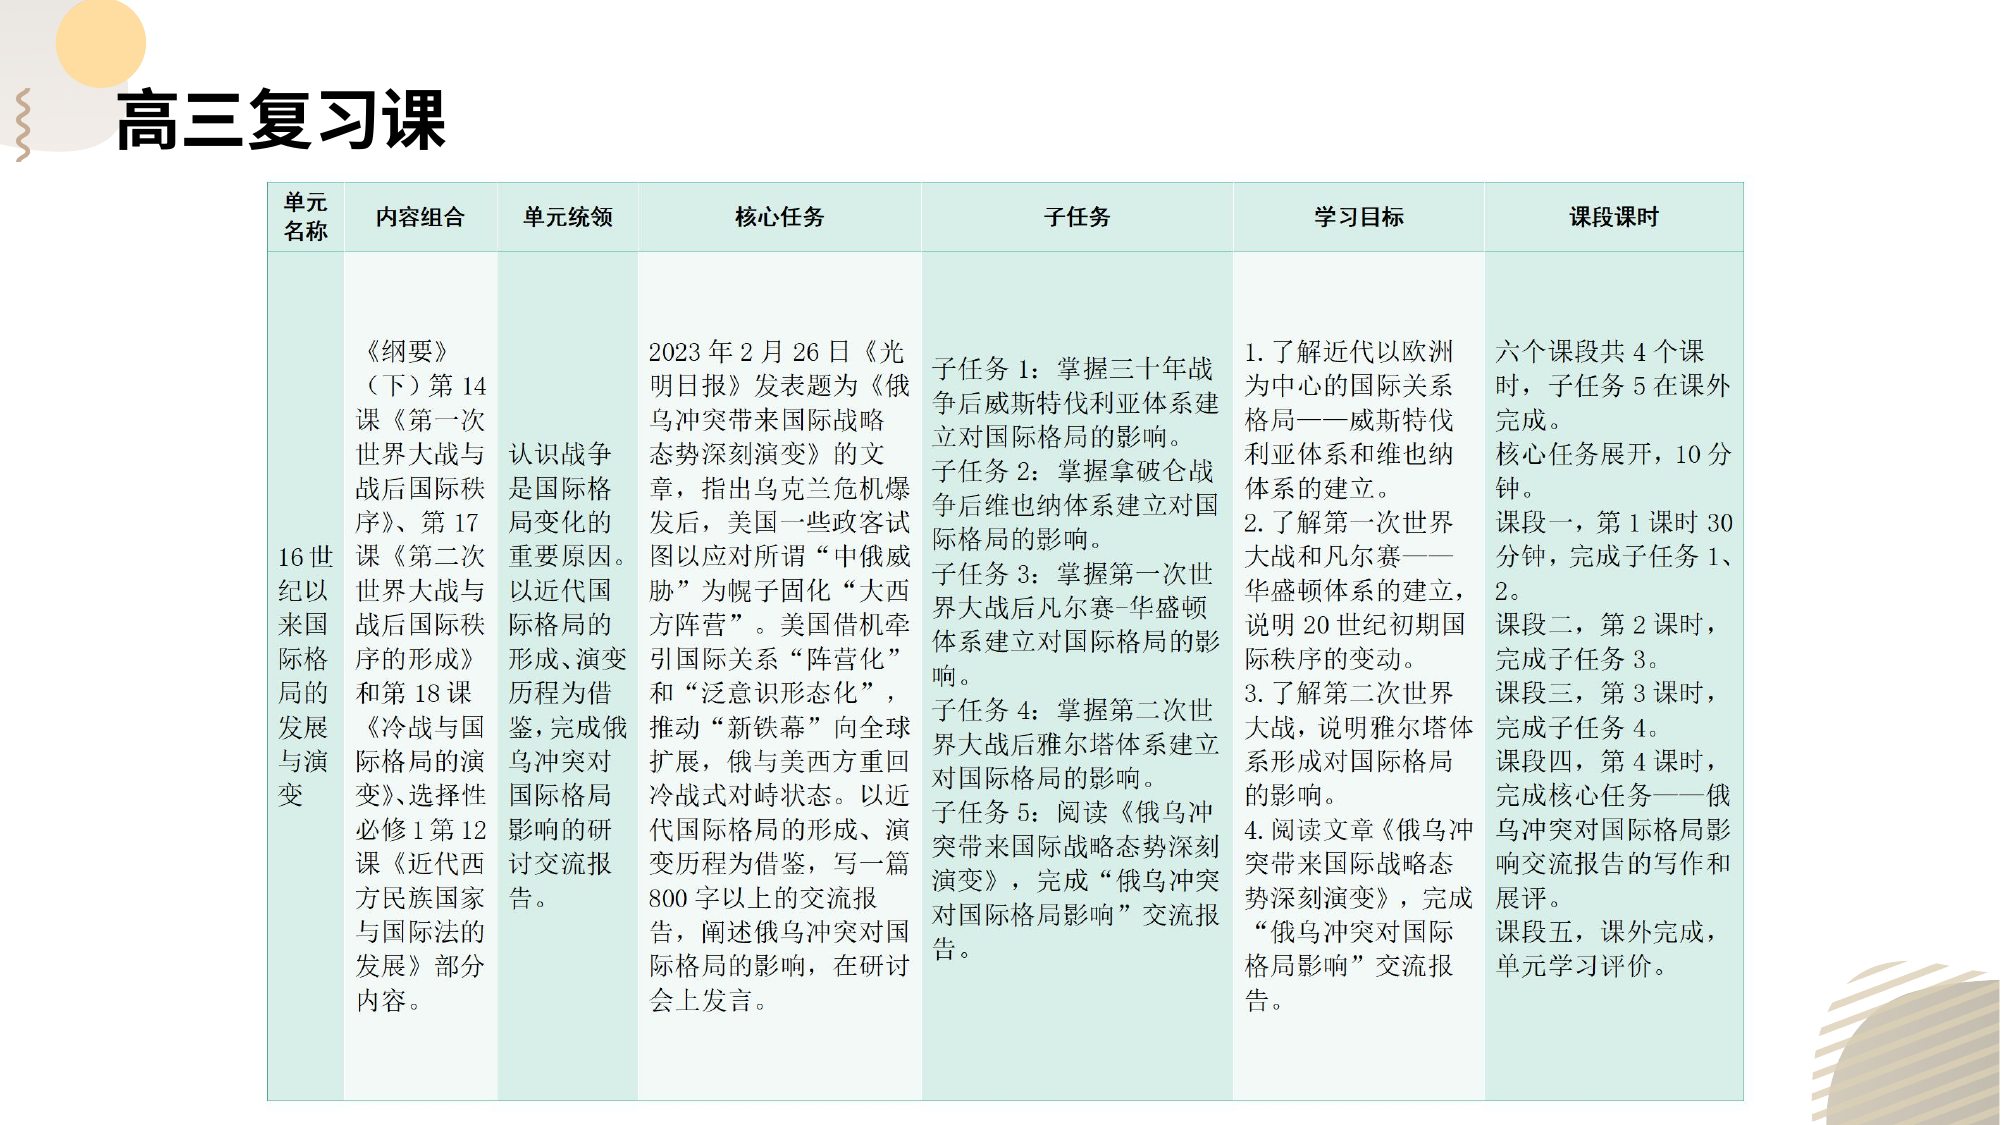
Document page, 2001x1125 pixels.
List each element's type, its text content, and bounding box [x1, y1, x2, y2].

picture [209, 156, 1791, 1116]
title 高三复习课 [114, 59, 1886, 178]
